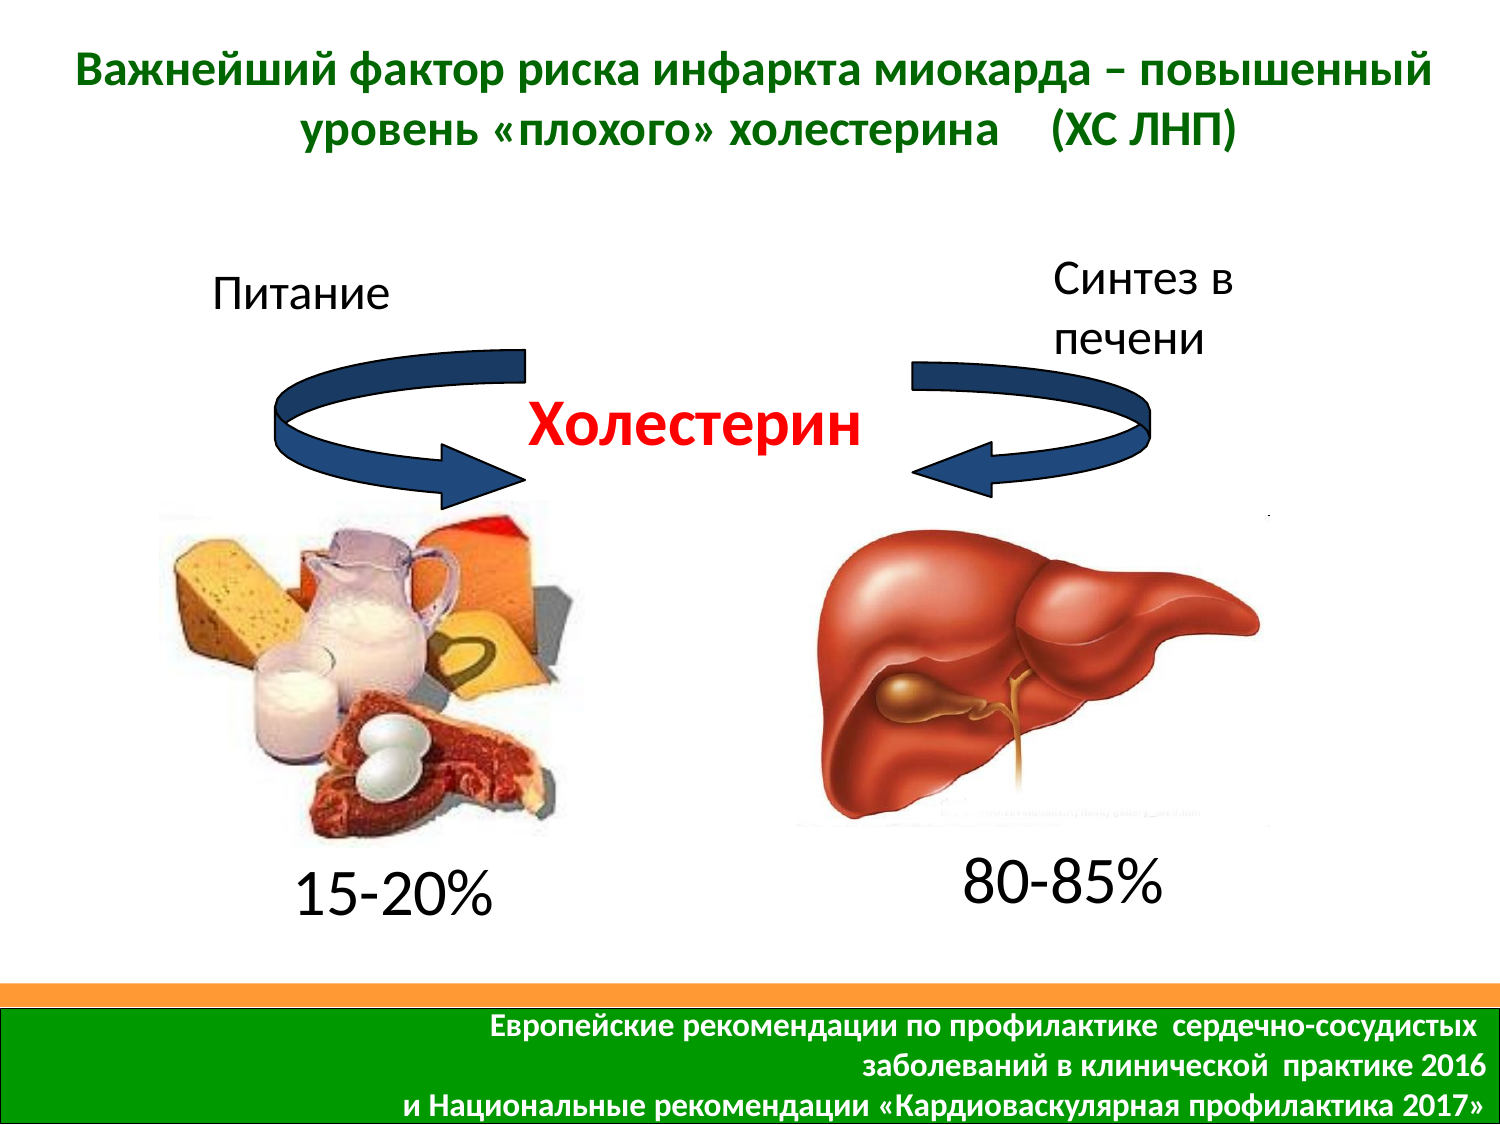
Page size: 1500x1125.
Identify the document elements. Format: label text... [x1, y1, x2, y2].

text_box [0, 983, 1500, 1007]
text_box Холестерин [588, 376, 867, 459]
picture [796, 515, 1270, 827]
text_box 15-20% [290, 856, 499, 929]
text_box Питание [209, 257, 394, 320]
text_box Синтез в печени [1051, 242, 1236, 365]
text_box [911, 361, 1152, 499]
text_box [159, 348, 585, 849]
text_box 80-85% [960, 836, 1168, 917]
text_box Важнейший фактор риска инфаркта миокарда – повышенный уровень «плохого» холестерина (ХС ЛНП) [73, 33, 1439, 156]
text_box Европейские рекомендации по профилактике сердечно-сосудистых заболеваний в клинической практике 2016 и Национальные рекомендации «Кардиоваскулярная профилактика 2017» [0, 1008, 1500, 1124]
